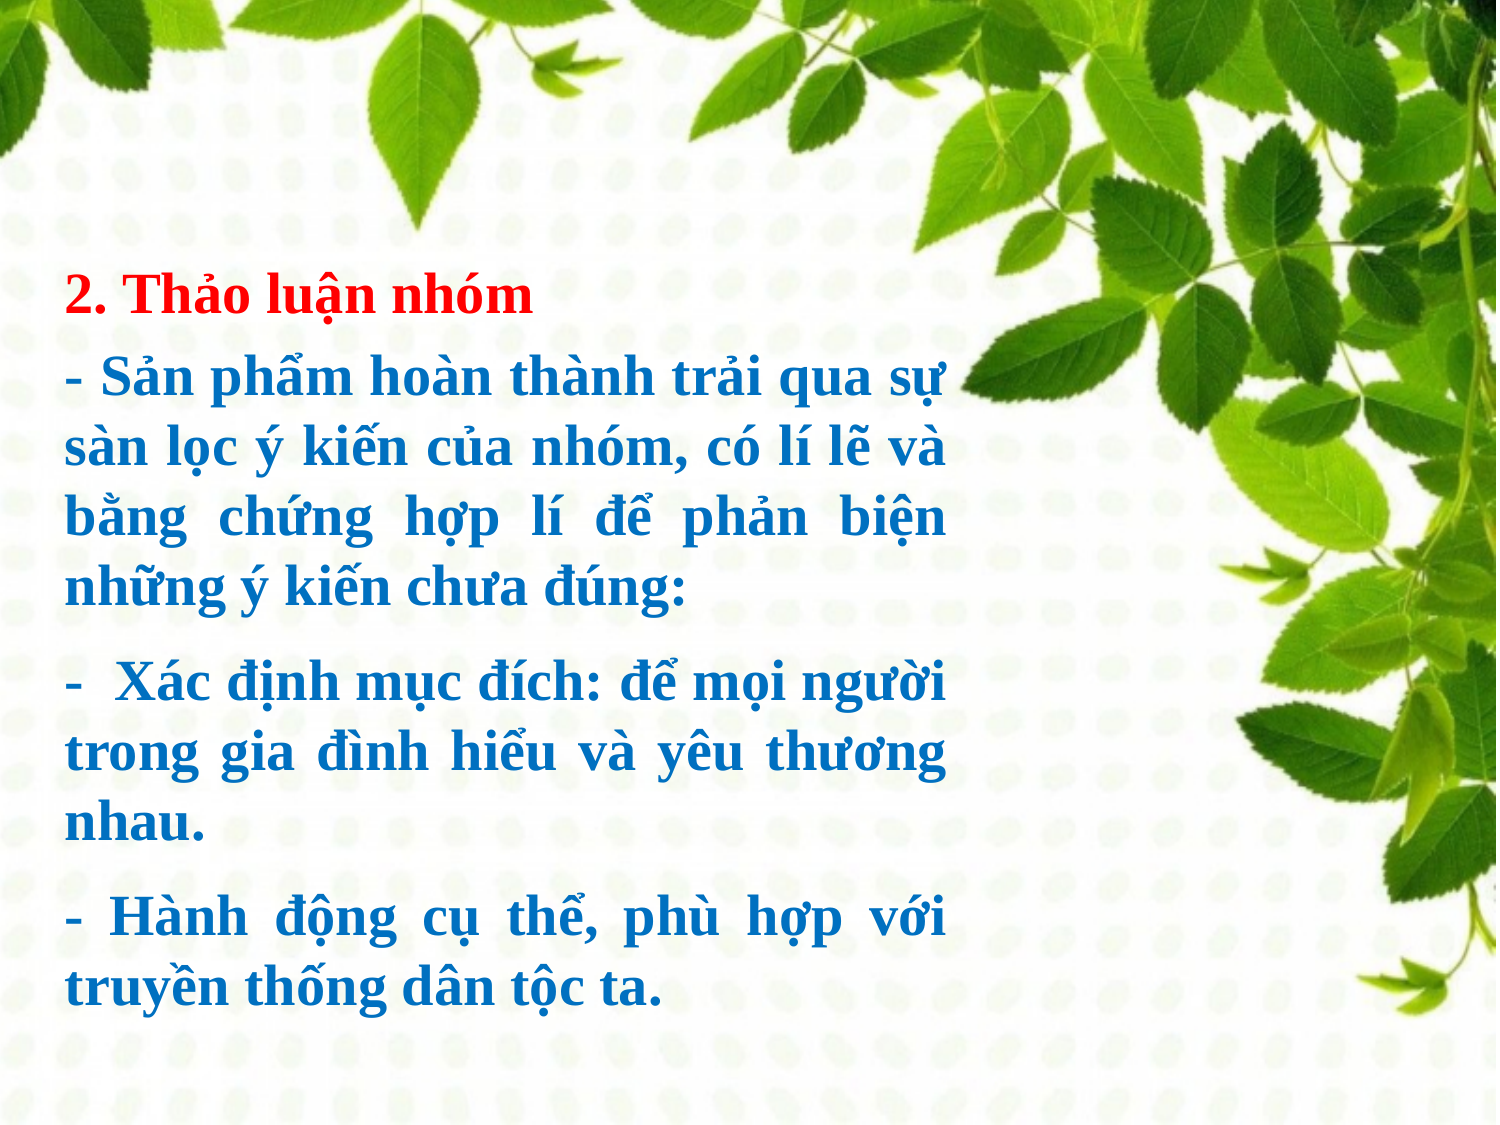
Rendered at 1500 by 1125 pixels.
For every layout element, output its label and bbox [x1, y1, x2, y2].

list [0, 0, 1496, 1125]
